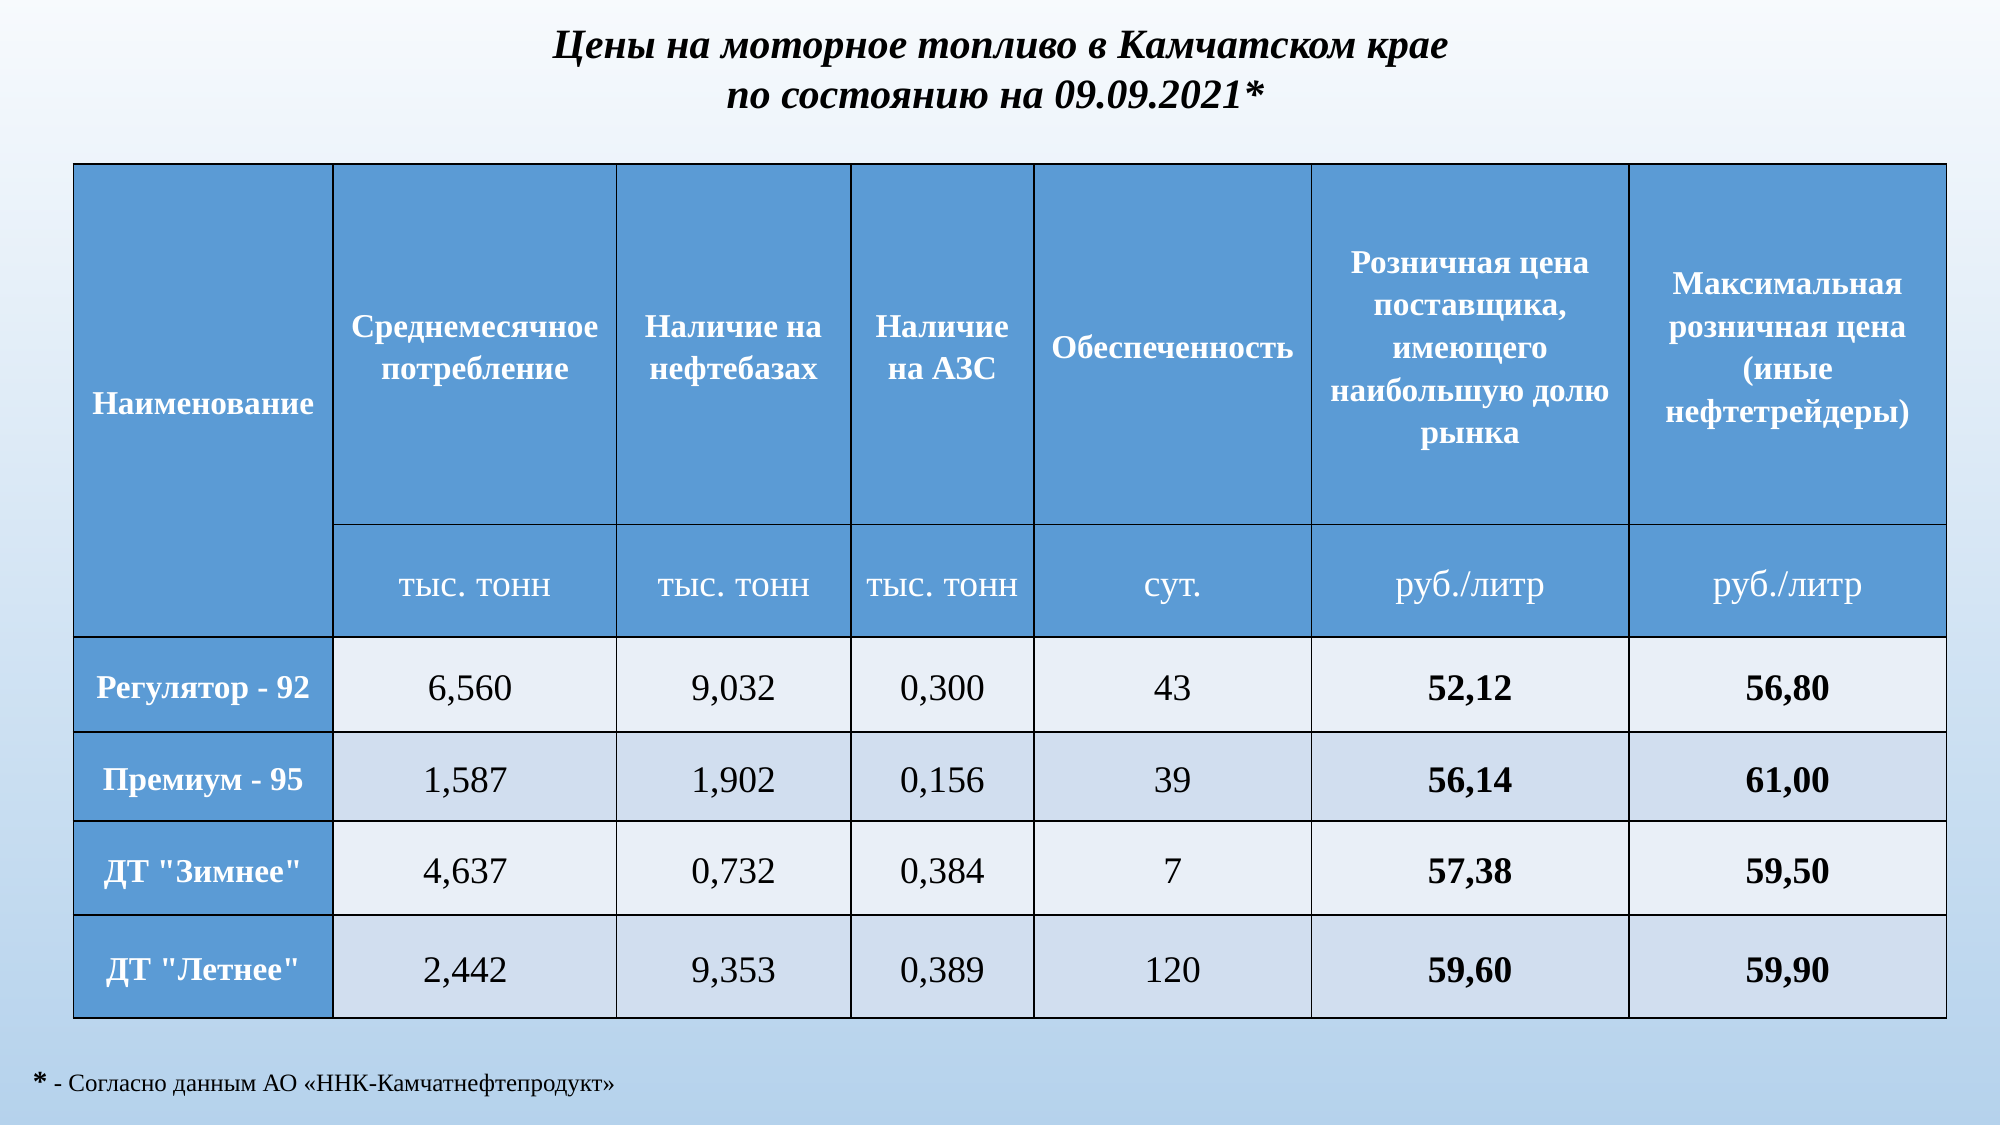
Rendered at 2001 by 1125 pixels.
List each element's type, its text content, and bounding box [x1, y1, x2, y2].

table_cell тыс. тонн [852, 525, 1033, 636]
table_cell 7 [1035, 822, 1311, 914]
table_header Среднемесячное потребление [334, 165, 616, 524]
table_cell 6,560 [334, 638, 616, 731]
table_cell 57,38 [1312, 822, 1628, 914]
table_cell тыс. тонн [617, 525, 850, 636]
table_cell ДТ "Зимнее" [74, 822, 332, 914]
table_cell 2,442 [334, 916, 616, 1017]
text_box Цены на моторное топливо в Камчатском крае по состоянию на 09.09.2021* [197, 9, 1805, 125]
table_cell 120 [1035, 916, 1311, 1017]
table_cell Премиум - 95 [74, 733, 332, 820]
table_header Обеспеченность [1035, 165, 1311, 524]
table_header Розничная цена поставщика, имеющего наибольшую долю рынка [1312, 165, 1628, 524]
table_header Наличие на АЗС [852, 165, 1033, 524]
table_cell Регулятор - 92 [74, 638, 332, 731]
table_cell 1,902 [617, 733, 850, 820]
table_cell 0,732 [617, 822, 850, 914]
table_cell ДТ "Летнее" [74, 916, 332, 1017]
table_cell руб./литр [1630, 525, 1946, 636]
table_cell 61,00 [1630, 733, 1946, 820]
table_cell 39 [1035, 733, 1311, 820]
table_cell руб./литр [1312, 525, 1628, 636]
table_cell 59,60 [1312, 916, 1628, 1017]
table_cell 56,80 [1630, 638, 1946, 731]
table_header Наименование [74, 165, 332, 636]
table_cell 9,353 [617, 916, 850, 1017]
text_box * - Согласно данным АО «ННК-Камчатнефтепродукт» [18, 1054, 916, 1105]
table_cell 0,156 [852, 733, 1033, 820]
table_cell сут. [1035, 525, 1311, 636]
table_cell 4,637 [334, 822, 616, 914]
table_cell 9,032 [617, 638, 850, 731]
table_cell 0,384 [852, 822, 1033, 914]
table_cell 0,389 [852, 916, 1033, 1017]
table_cell 59,50 [1630, 822, 1946, 914]
table_header Наличие на нефтебазах [617, 165, 850, 524]
table_cell 56,14 [1312, 733, 1628, 820]
table_cell 59,90 [1630, 916, 1946, 1017]
table_cell 1,587 [334, 733, 616, 820]
table_header Максимальная розничная цена (иные нефтетрейдеры) [1630, 165, 1946, 524]
table_cell 43 [1035, 638, 1311, 731]
table_cell тыс. тонн [334, 525, 616, 636]
table_cell 52,12 [1312, 638, 1628, 731]
table_cell 0,300 [852, 638, 1033, 731]
